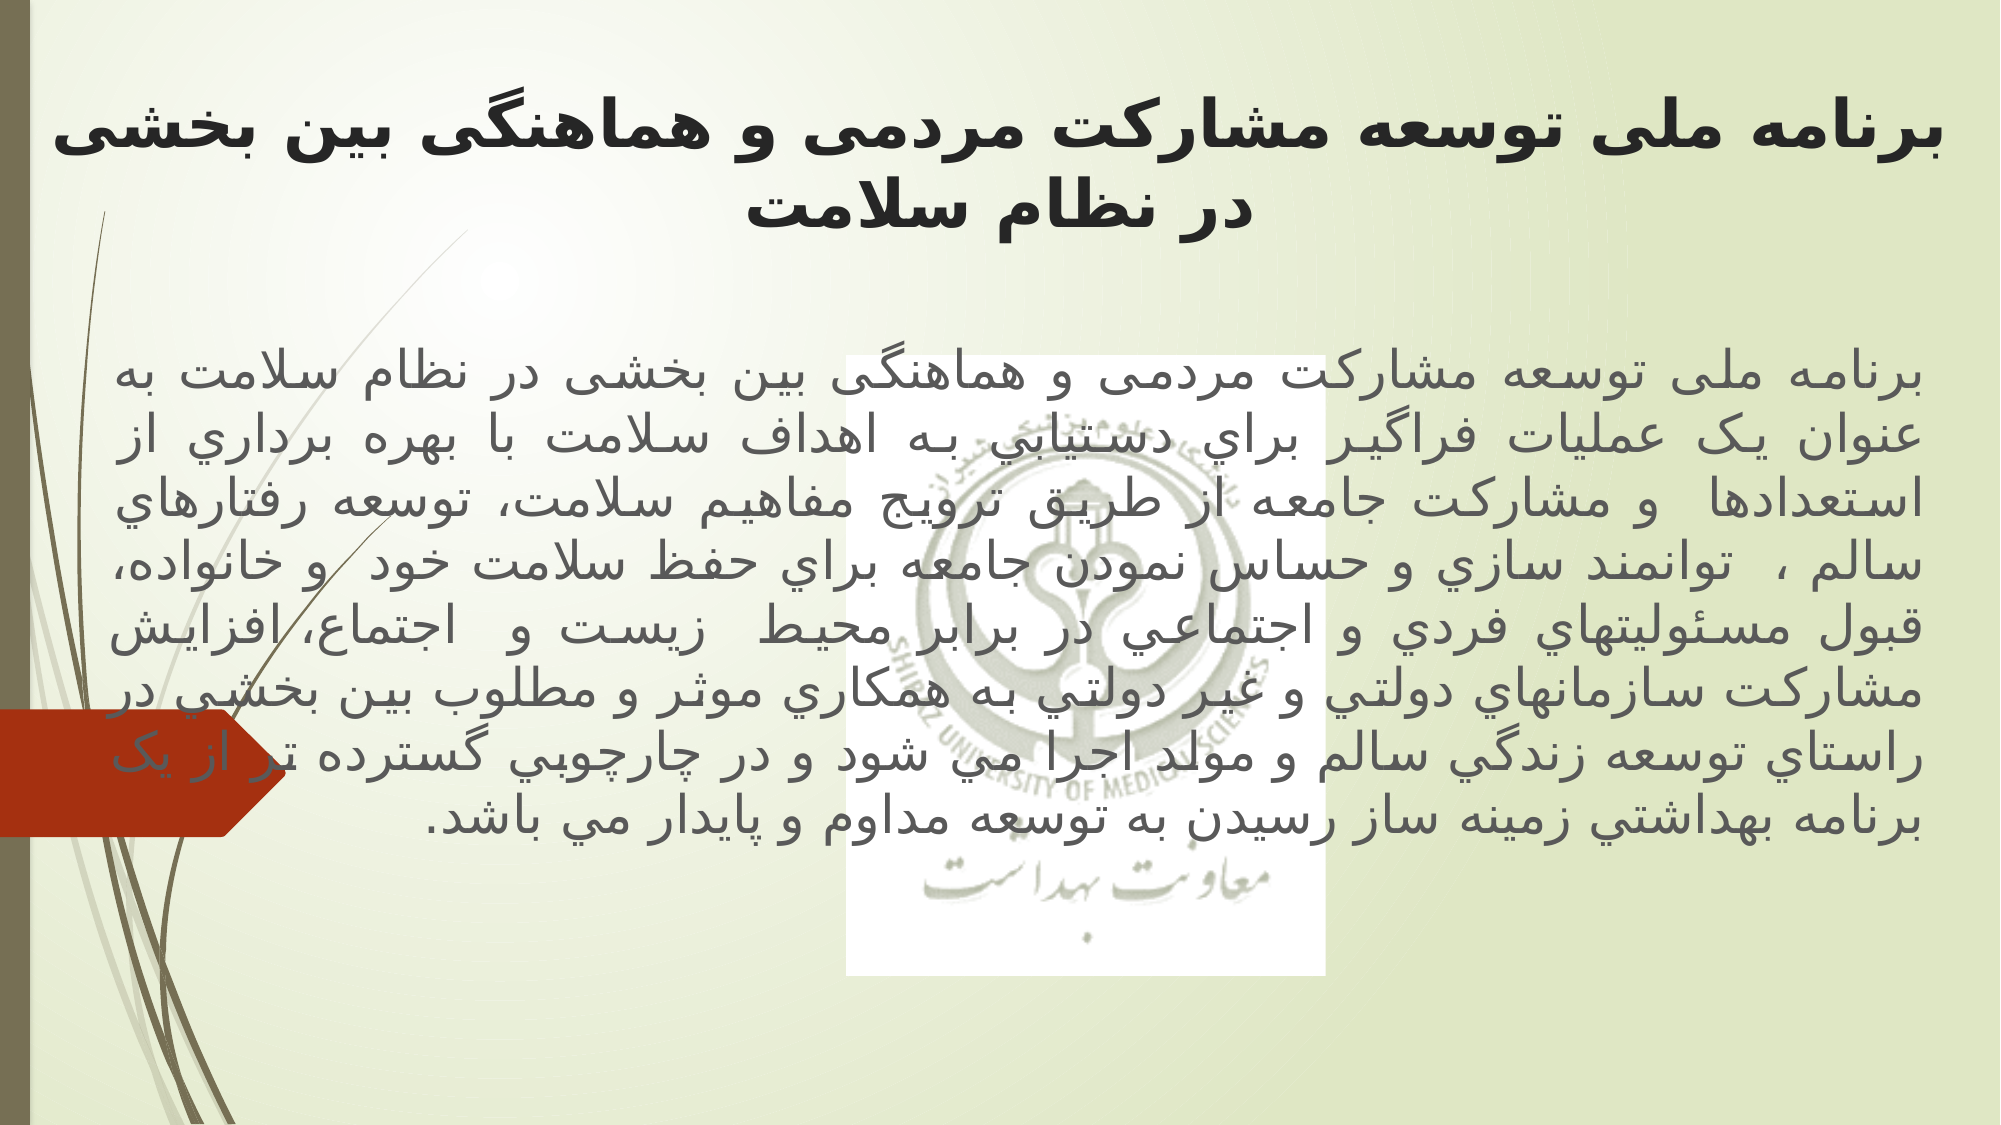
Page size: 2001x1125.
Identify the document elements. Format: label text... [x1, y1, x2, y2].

title برنامه ملی توسعه مشارکت مردمی و هماهنگی بین بخشی در نظام سلامت [0, 69, 2000, 249]
subtitle برنامه ملی توسعه مشارکت مردمی و هماهنگی بین بخشی در نظام سلامت به عنوان يک عمليات فراگير براي دستيابي به اهداف سلامت با بهره برداري از استعدادها و مشارکت جامعه از طريق ترويج مفاهيم سلامت، توسعه رفتارهاي سالم ، توانمند سازي و حساس نمودن جامعه براي حفظ سلامت خود و خانواده، قبول مسئوليتهاي فردي و اجتماعي در برابر محيط زيست و اجتماع، افزايش مشارکت سازمانهاي دولتي و غير دولتي به همکاري موثر و مطلوب بين بخشي در راستاي توسعه زندگي سالم و مولد اجرا مي شود و در چارچوبي گسترده تر از يک برنامه بهداشتي زمينه ساز رسيدن به توسعه مداوم و پايدار مي باشد. [93, 328, 1941, 863]
